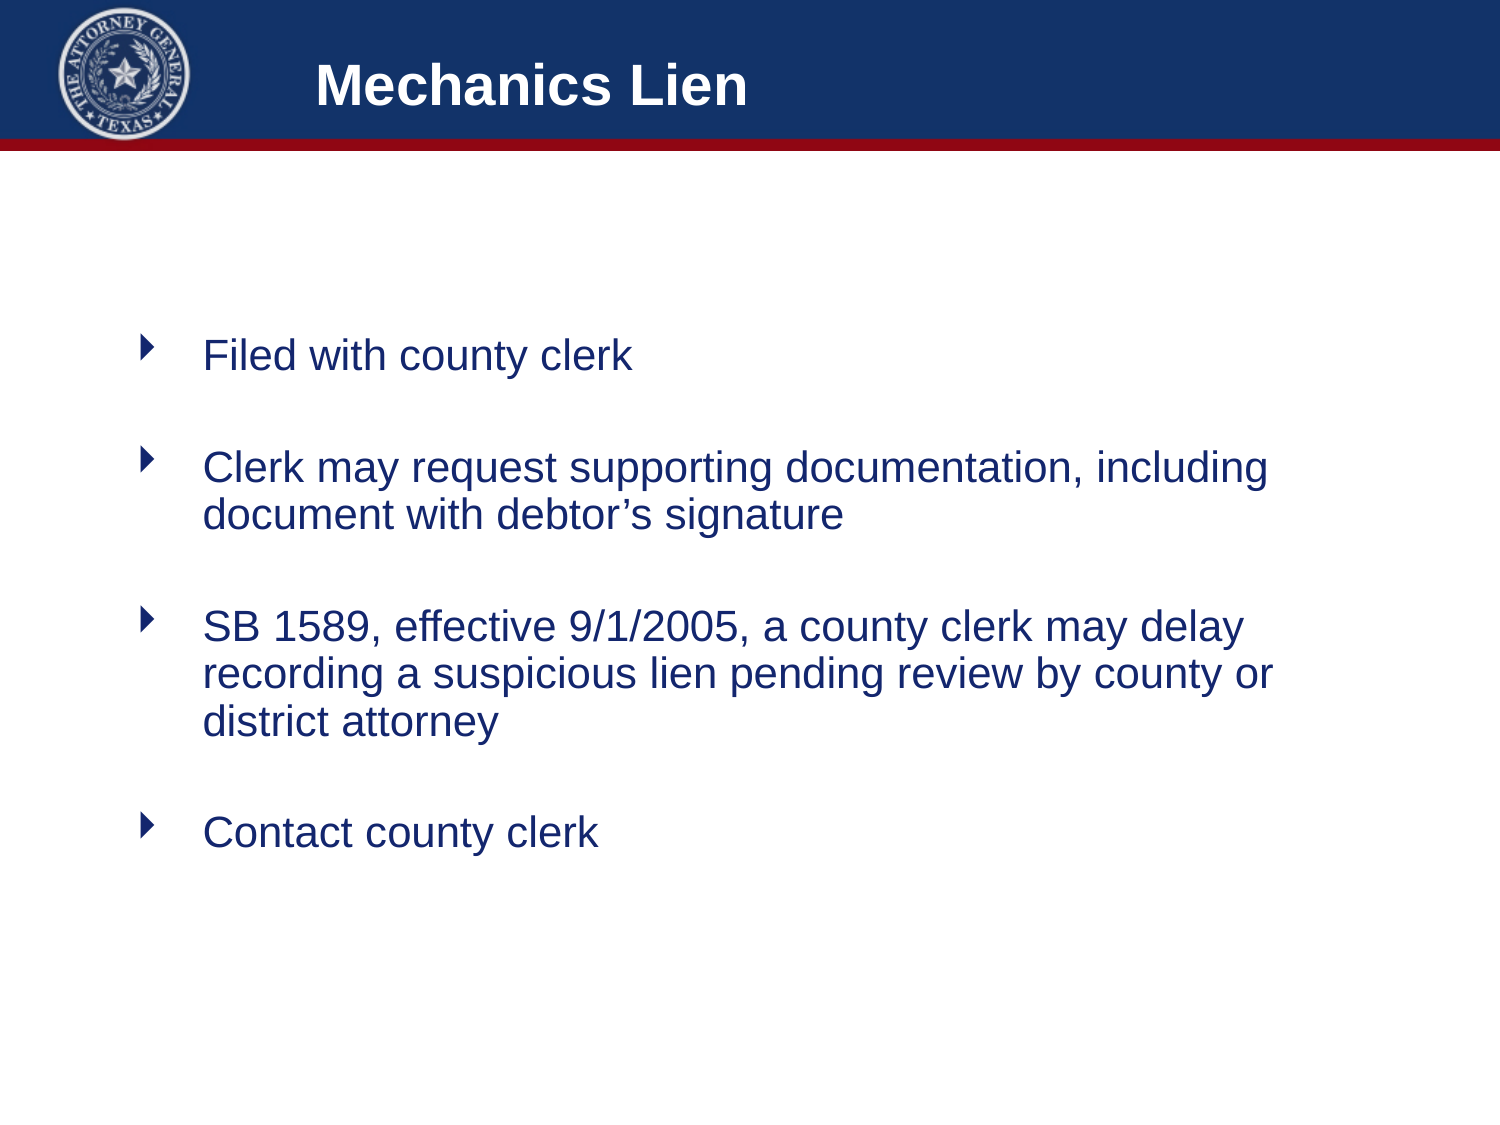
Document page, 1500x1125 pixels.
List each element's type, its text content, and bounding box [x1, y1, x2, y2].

picture [0, 0, 1500, 151]
list Filed with county clerk Clerk may request supporting documentation, including document with debtor’s signature SB 1589, effective 9/1/2005, a county clerk may delay recording a suspicious lien pending review by county or district attorney Contact county clerk [112, 324, 1388, 1000]
title Mechanics Lien [300, 50, 1350, 124]
